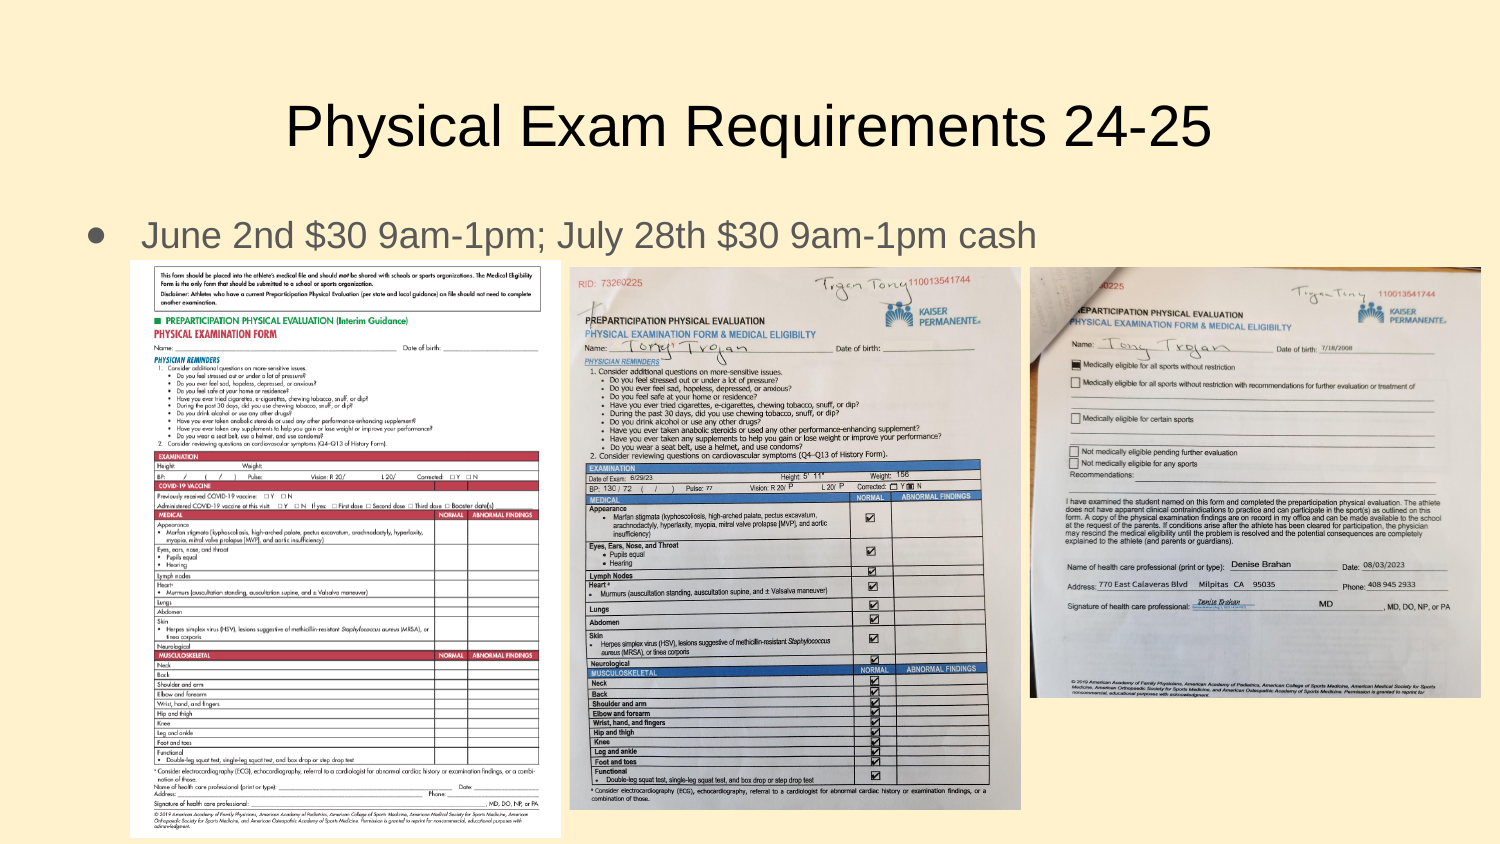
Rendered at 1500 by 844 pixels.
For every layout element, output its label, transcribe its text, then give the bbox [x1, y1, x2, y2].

picture [130, 260, 561, 838]
picture [569, 267, 1022, 810]
picture [1029, 267, 1482, 698]
title Physical Exam Requirements 24-25 [51, 72, 1449, 167]
list June 2nd $30 9am-1pm; July 28th $30 9am-1pm cash [51, 189, 1449, 750]
